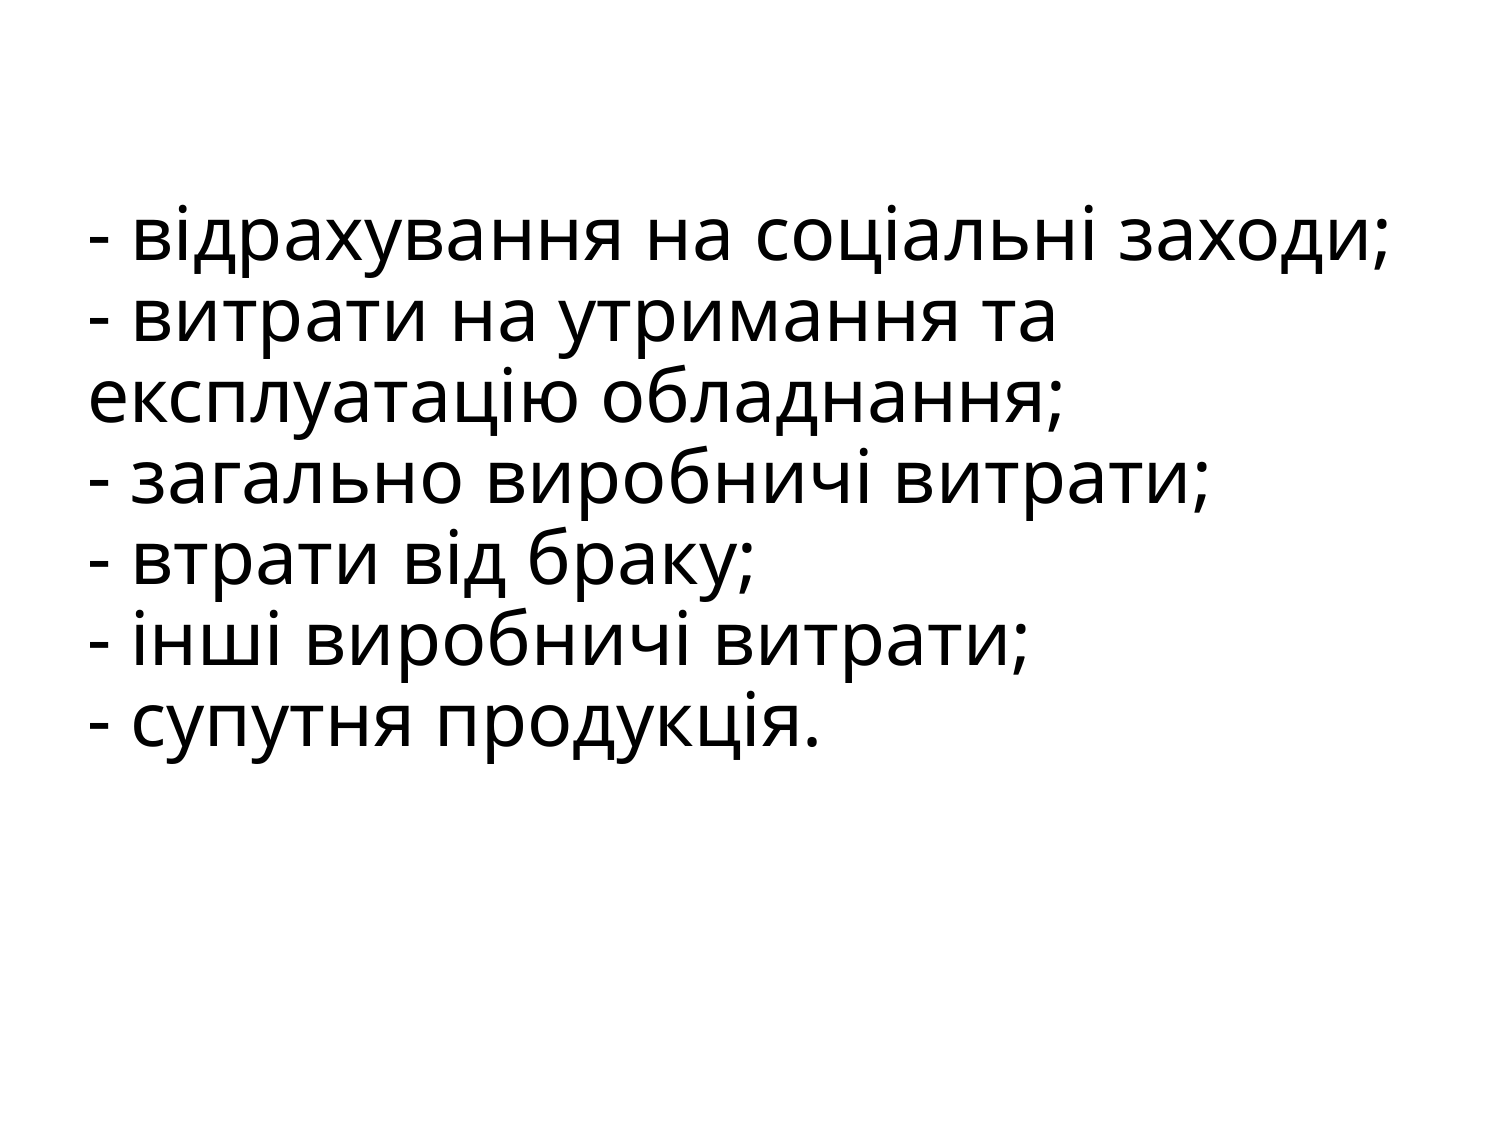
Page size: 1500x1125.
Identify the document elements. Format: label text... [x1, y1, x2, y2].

title - відрахування на соціальні заходи; - витрати на утримання та експлуатацію обладнання; - загально виробничі витрати; - втрати від браку; - інші виробничі витрати; - супутня продукція. [72, 45, 1424, 1024]
